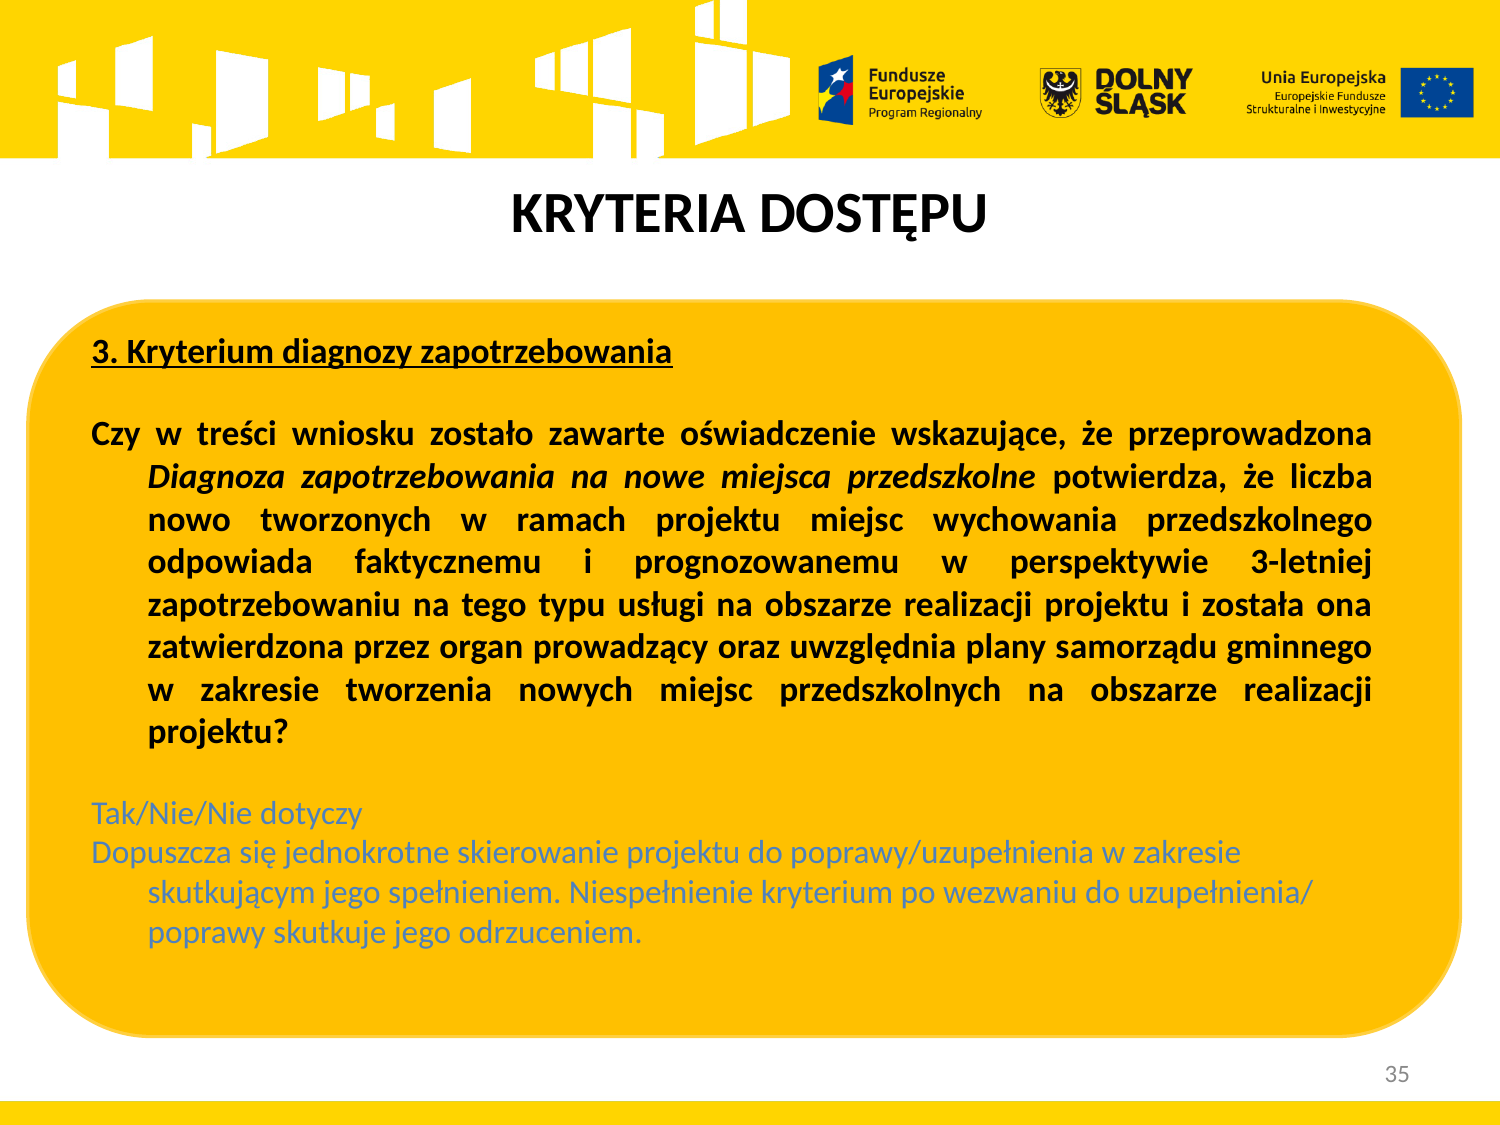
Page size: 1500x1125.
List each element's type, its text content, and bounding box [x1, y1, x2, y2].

text_box 3. Kryterium diagnozy zapotrzebowania Czy w treści wniosku zostało zawarte oświadczenie wskazujące, że przeprowadzona Diagnoza zapotrzebowania na nowe miejsca przedszkolne potwierdza, że liczba nowo tworzonych w ramach projektu miejsc wychowania przedszkolnego odpowiada faktycznemu i prognozowanemu w perspektywie 3-letniej zapotrzebowaniu na tego typu usługi na obszarze realizacji projektu i została ona zatwierdzona przez organ prowadzący oraz uwzględnia plany samorządu gminnego w zakresie tworzenia nowych miejsc przedszkolnych na obszarze realizacji projektu? Tak/Nie/Nie dotyczy Dopuszcza się jednokrotne skierowanie projektu do poprawy/uzupełnienia w zakresie skutkującym jego spełnieniem. Niespełnienie kryterium po wezwaniu do uzupełnienia/ poprawy skutkuje jego odrzuceniem. [76, 270, 1388, 1003]
slide_number 35 [1074, 1042, 1425, 1103]
text_box [26, 310, 1463, 1039]
picture [0, 0, 1500, 1125]
title KRYTERIA DOSTĘPU [74, 160, 1426, 259]
